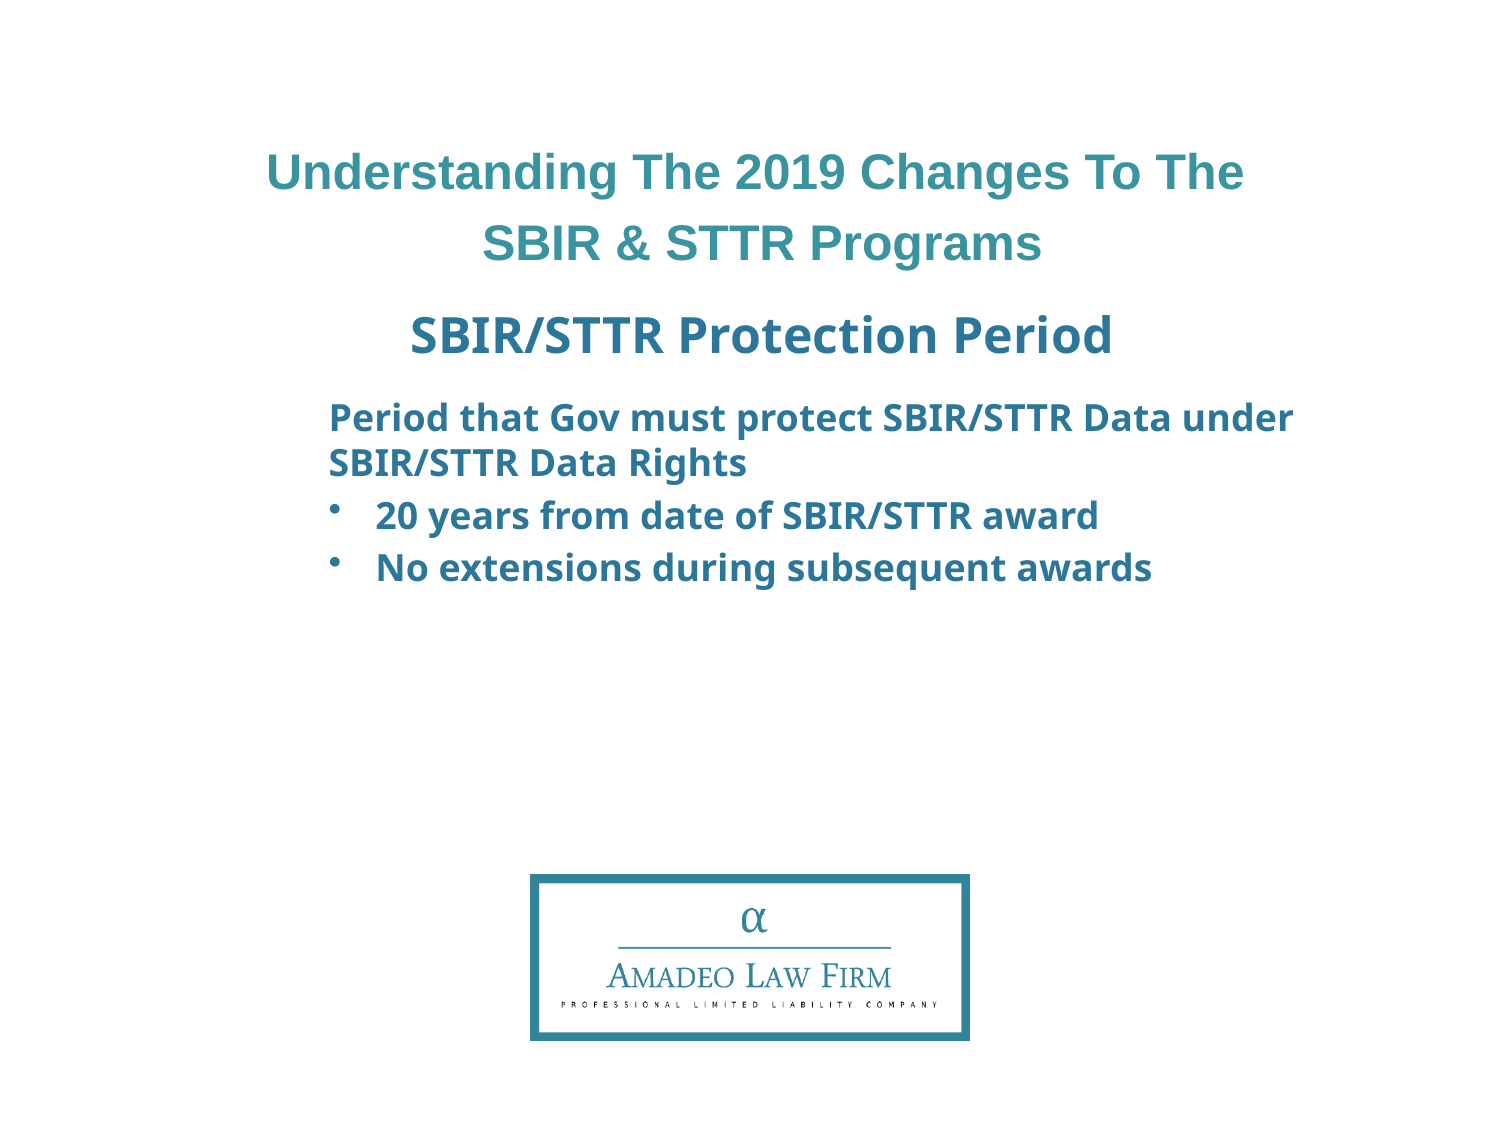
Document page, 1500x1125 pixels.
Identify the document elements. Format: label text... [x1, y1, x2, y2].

picture [530, 874, 970, 1041]
list Understanding The 2019 Changes To The SBIR & STTR Programs SBIR/STTR Protection Period Period that Gov must protect SBIR/STTR Data under SBIR/STTR Data Rights 20 years from date of SBIR/STTR award No extensions during subsequent awards [87, 132, 1438, 875]
